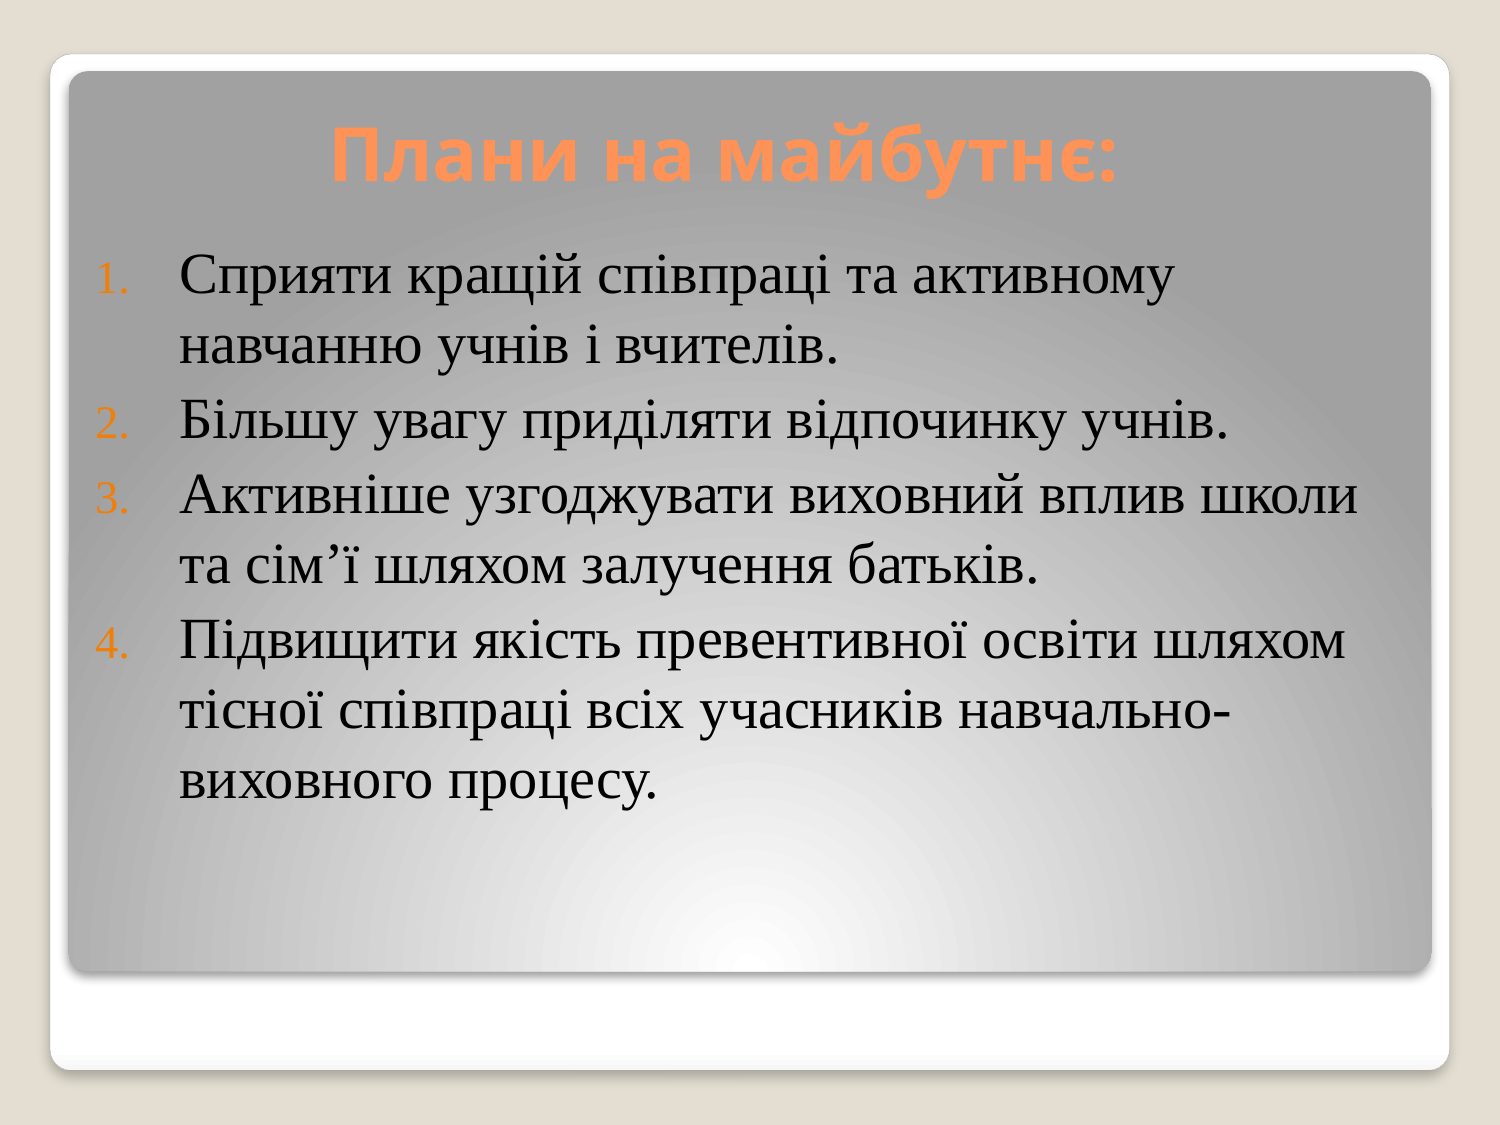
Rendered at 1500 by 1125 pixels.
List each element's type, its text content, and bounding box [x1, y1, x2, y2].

list Сприяти кращій співпраці та активному навчанню учнів і вчителів. Більшу увагу приділяти відпочинку учнів. Активніше узгоджувати виховний вплив школи та сім’ї шляхом залучення батьків. Підвищити якість превентивної освіти шляхом тісної співпраці всіх учасників навчально-виховного процесу. [64, 219, 1408, 907]
title Плани на майбутнє: [53, 30, 1396, 204]
